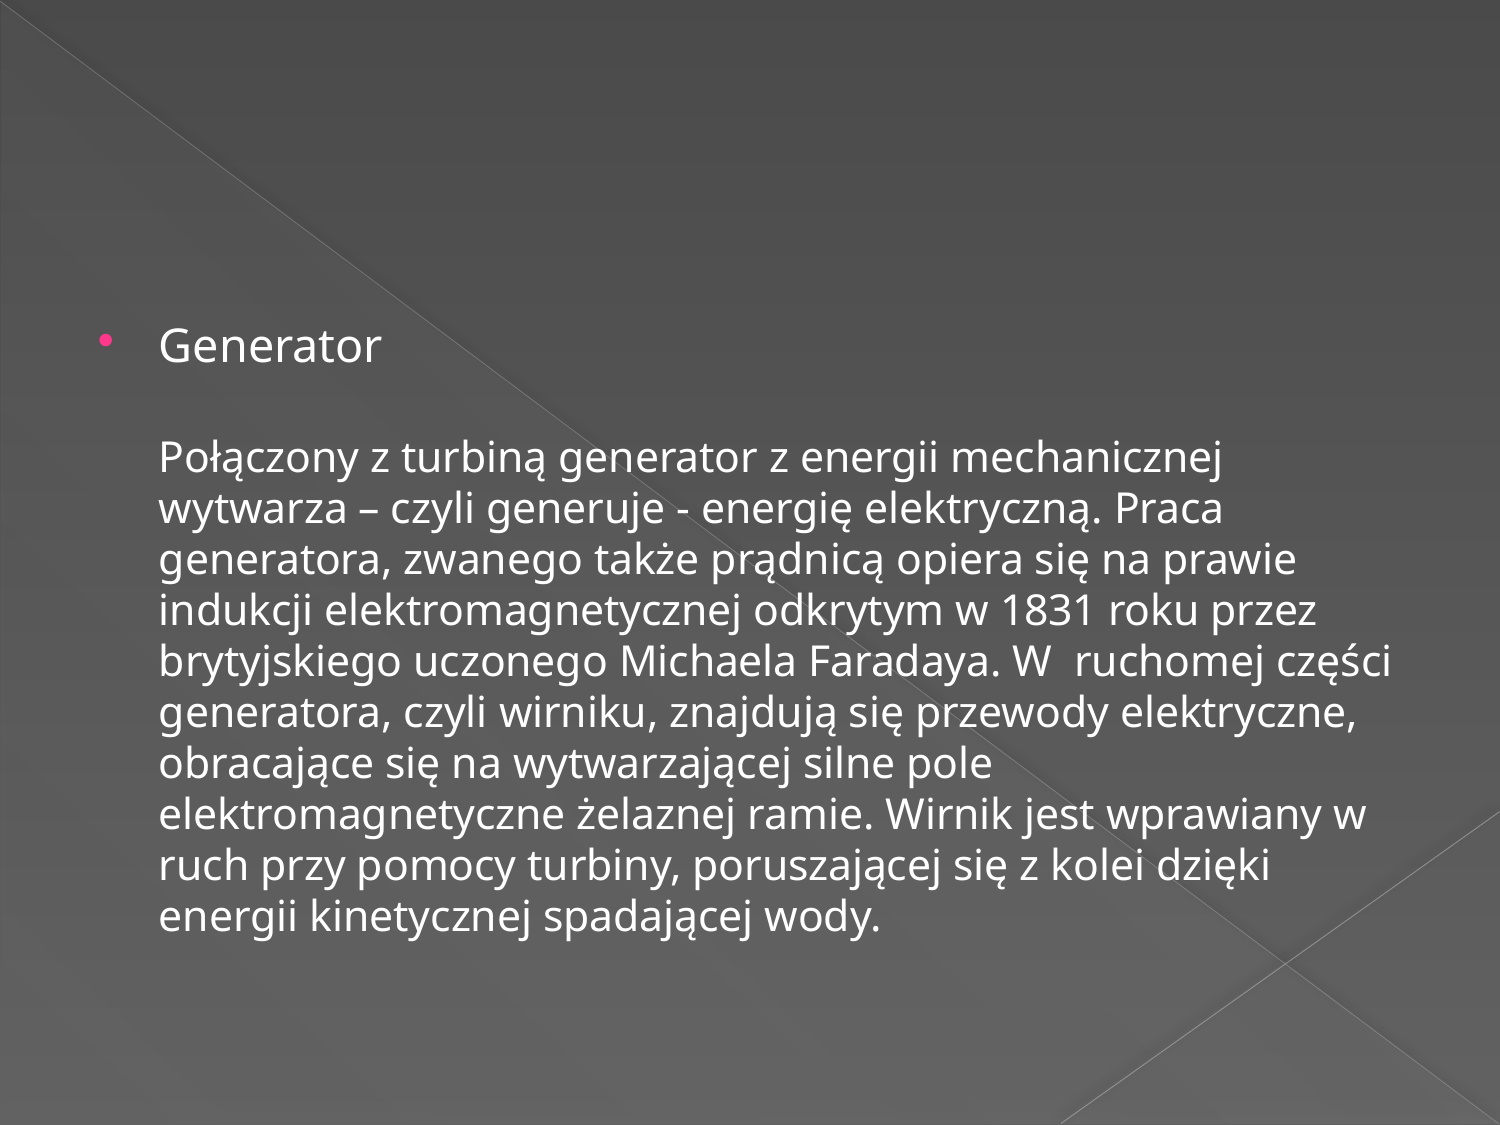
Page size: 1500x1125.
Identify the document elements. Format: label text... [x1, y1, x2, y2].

list Generator Połączony z turbiną generator z energii mechanicznej wytwarza – czyli generuje - energię elektryczną. Praca generatora, zwanego także prądnicą opiera się na prawie indukcji elektromagnetycznej odkrytym w 1831 roku przez brytyjskiego uczonego Michaela Faradaya. W ruchomej części generatora, czyli wirniku, znajdują się przewody elektryczne, obracające się na wytwarzającej silne pole elektromagnetyczne żelaznej ramie. Wirnik jest wprawiany w ruch przy pomocy turbiny, poruszającej się z kolei dzięki energii kinetycznej spadającej wody. [75, 308, 1425, 1059]
